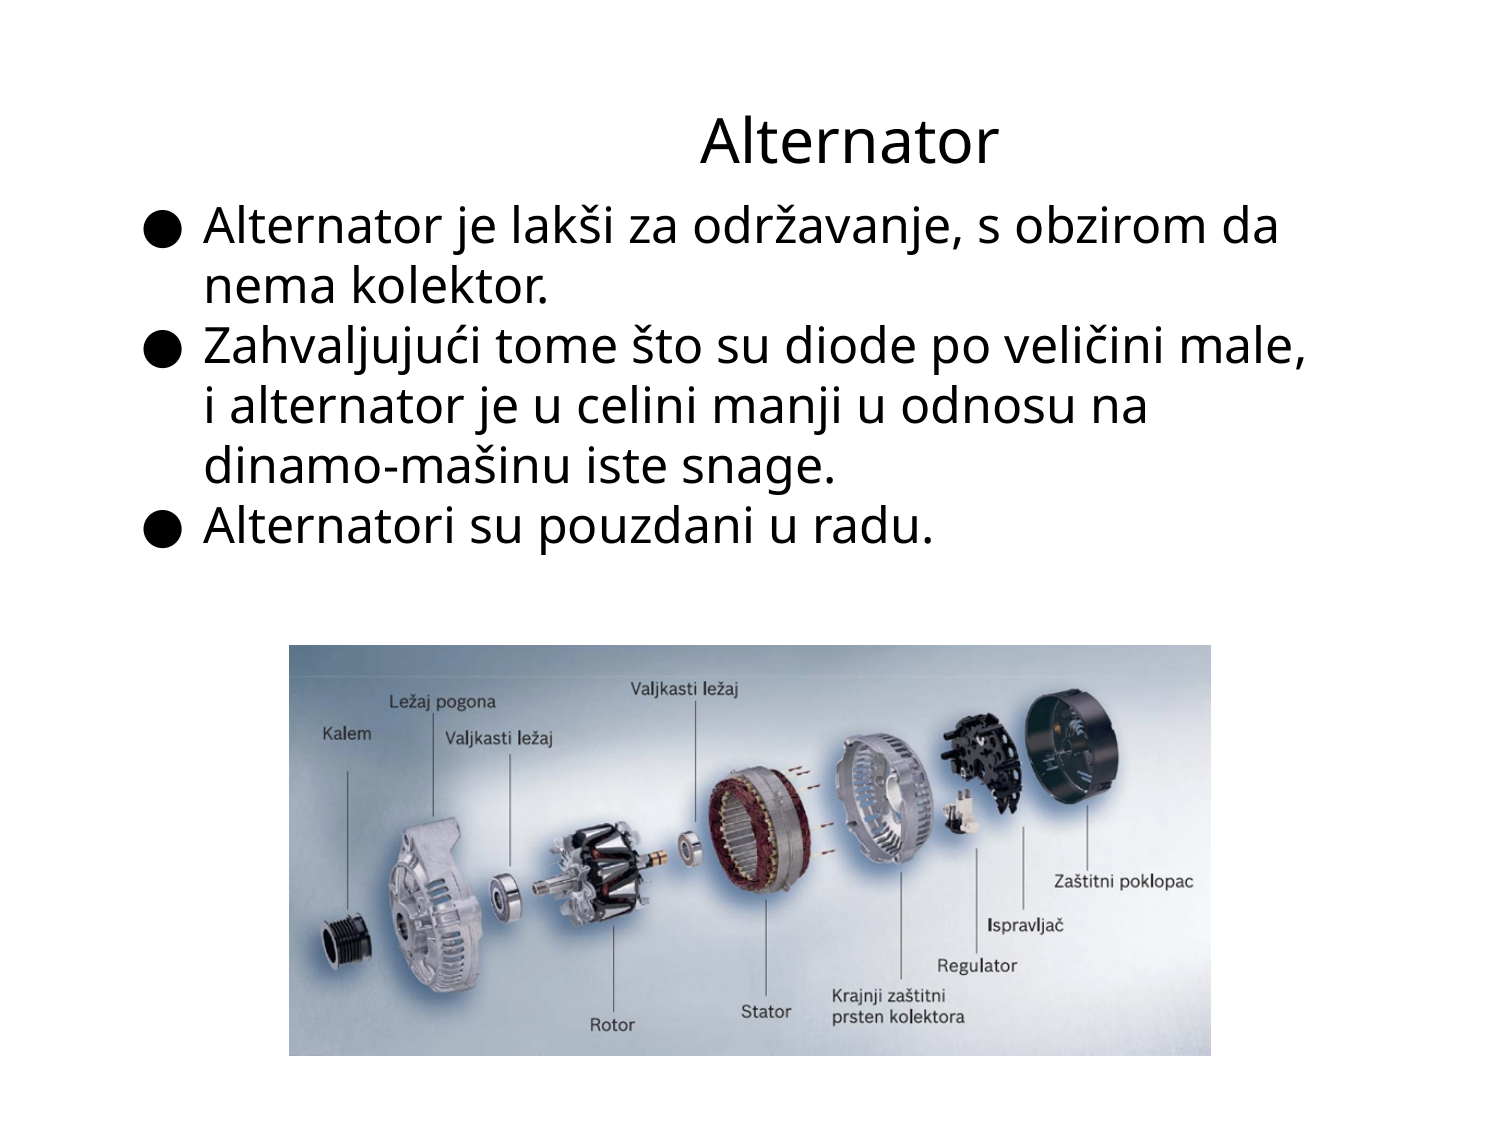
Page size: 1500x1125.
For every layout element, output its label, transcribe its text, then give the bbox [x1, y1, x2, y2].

list Alternator je lakši za održavanje, s obzirom da nema kolektor. Zahvaljujući tome što su diode po veličini male, i alternator je u celini manji u odnosu na dinamo-mašinu iste snage. Alternatori su pouzdani u radu. [113, 185, 1344, 589]
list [288, 645, 1212, 1056]
title Alternator [235, 45, 1466, 233]
